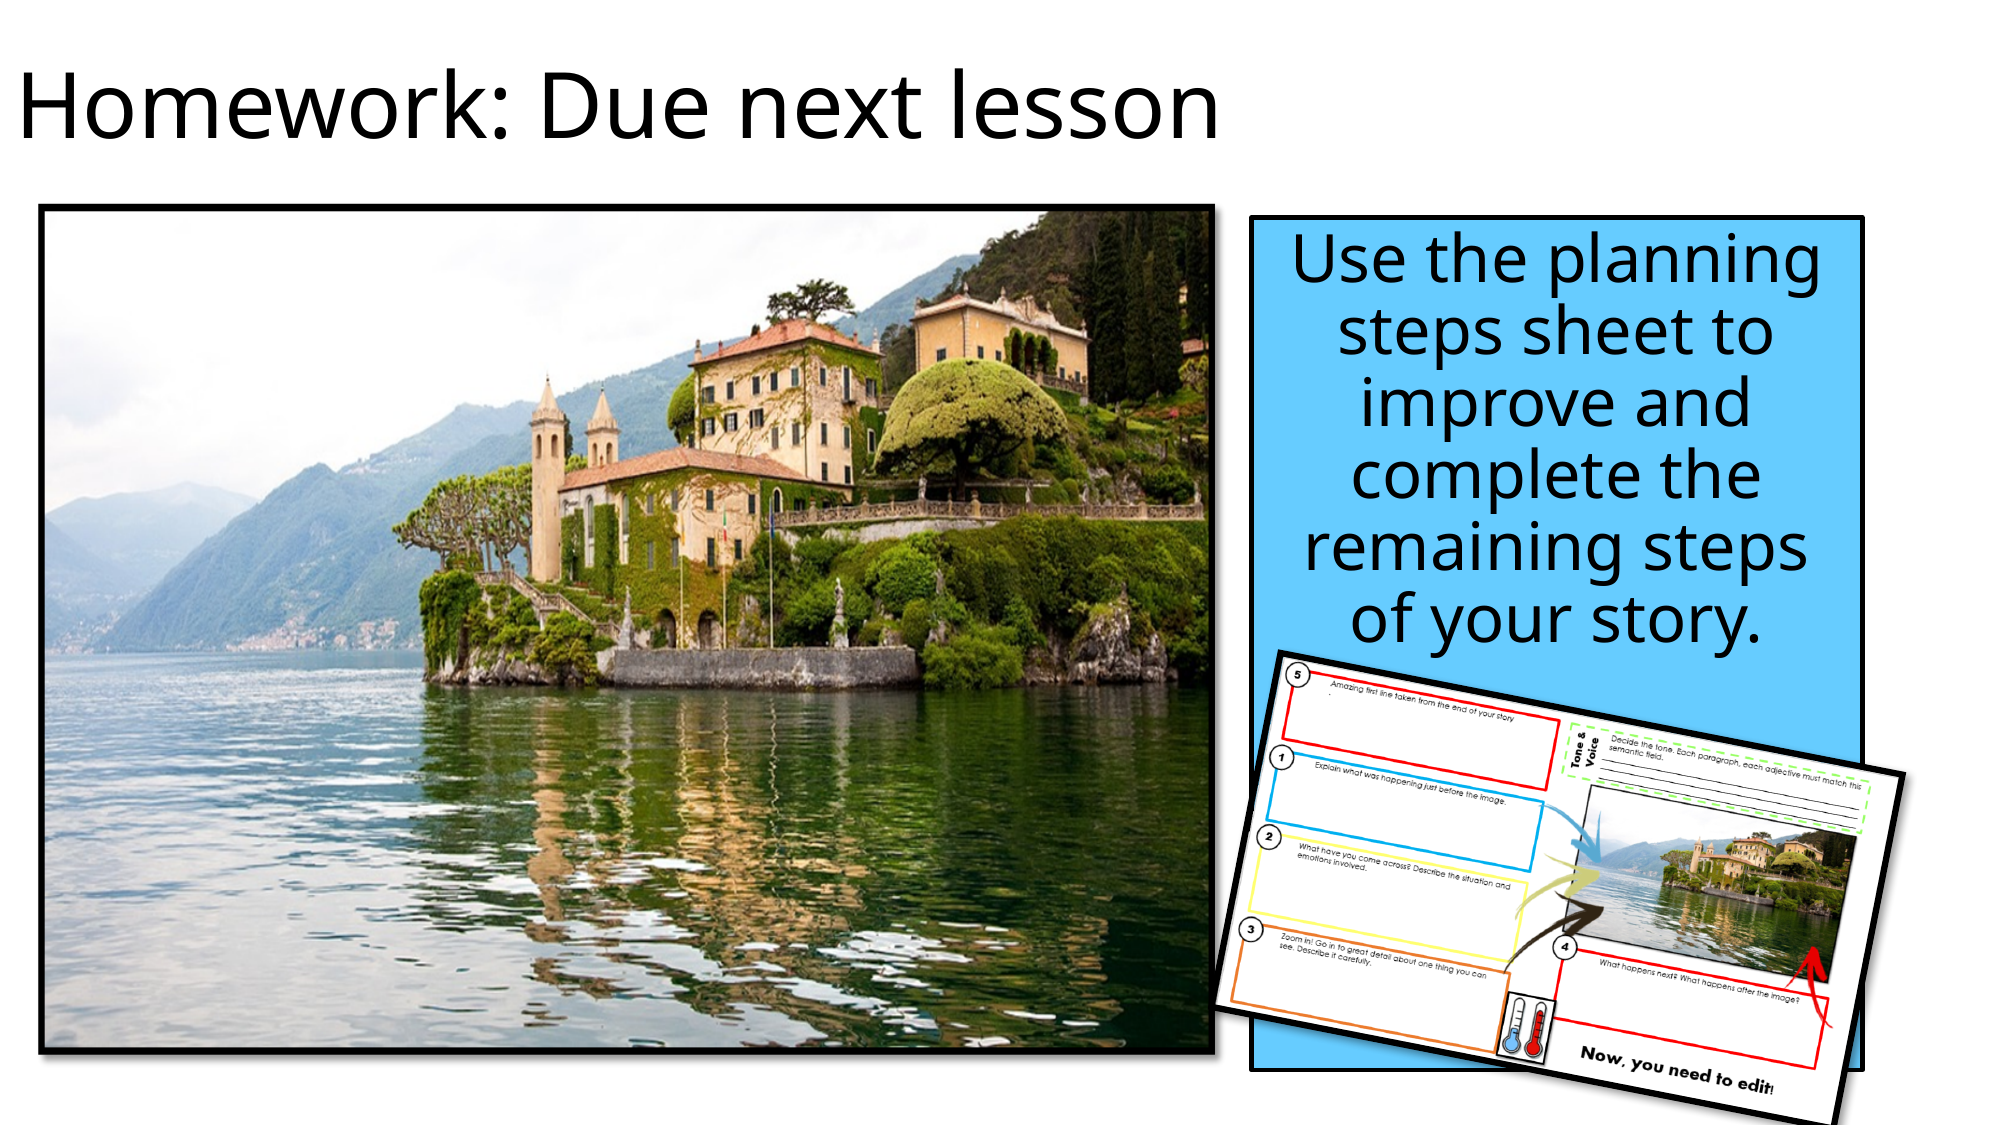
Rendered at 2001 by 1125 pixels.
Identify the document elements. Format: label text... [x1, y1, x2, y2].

list Use the planning steps sheet to improve and complete the remaining steps of your story. [1249, 215, 1865, 711]
title Homework: Due next lesson [0, 0, 1725, 218]
picture [34, 198, 1898, 1124]
